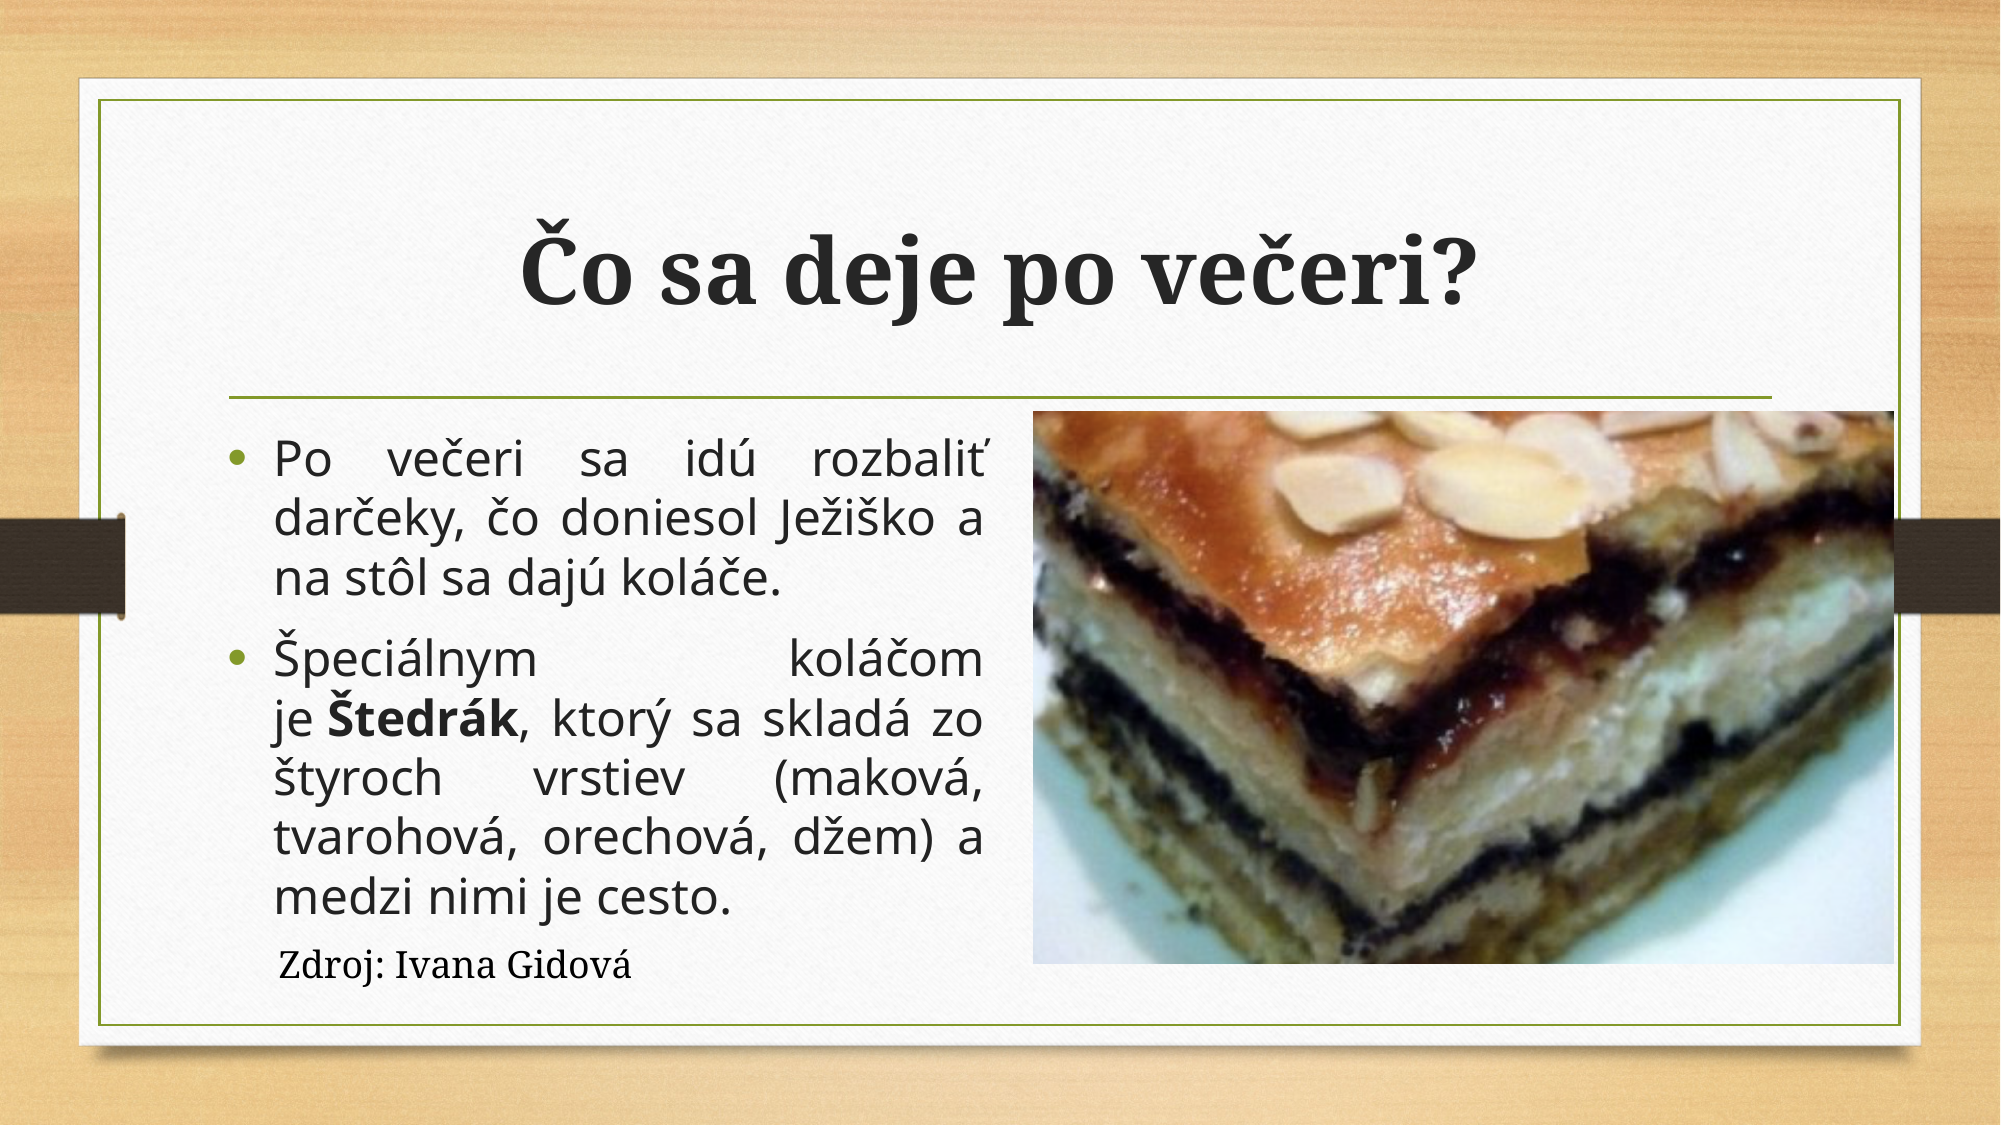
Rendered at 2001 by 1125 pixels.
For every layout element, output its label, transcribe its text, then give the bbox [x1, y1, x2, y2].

list Po večeri sa idú rozbaliť darčeky, čo doniesol Ježiško a na stôl sa dajú koláče. Špeciálnym koláčom je Štedrák, ktorý sa skladá zo štyroch vrstiev (maková, tvarohová, orechová, džem) a medzi nimi je cesto. [212, 419, 1000, 934]
text_box Zdroj: Ivana Gidová [264, 933, 687, 994]
title Čo sa deje po večeri? [212, 161, 1788, 375]
picture [0, 0, 2001, 1125]
